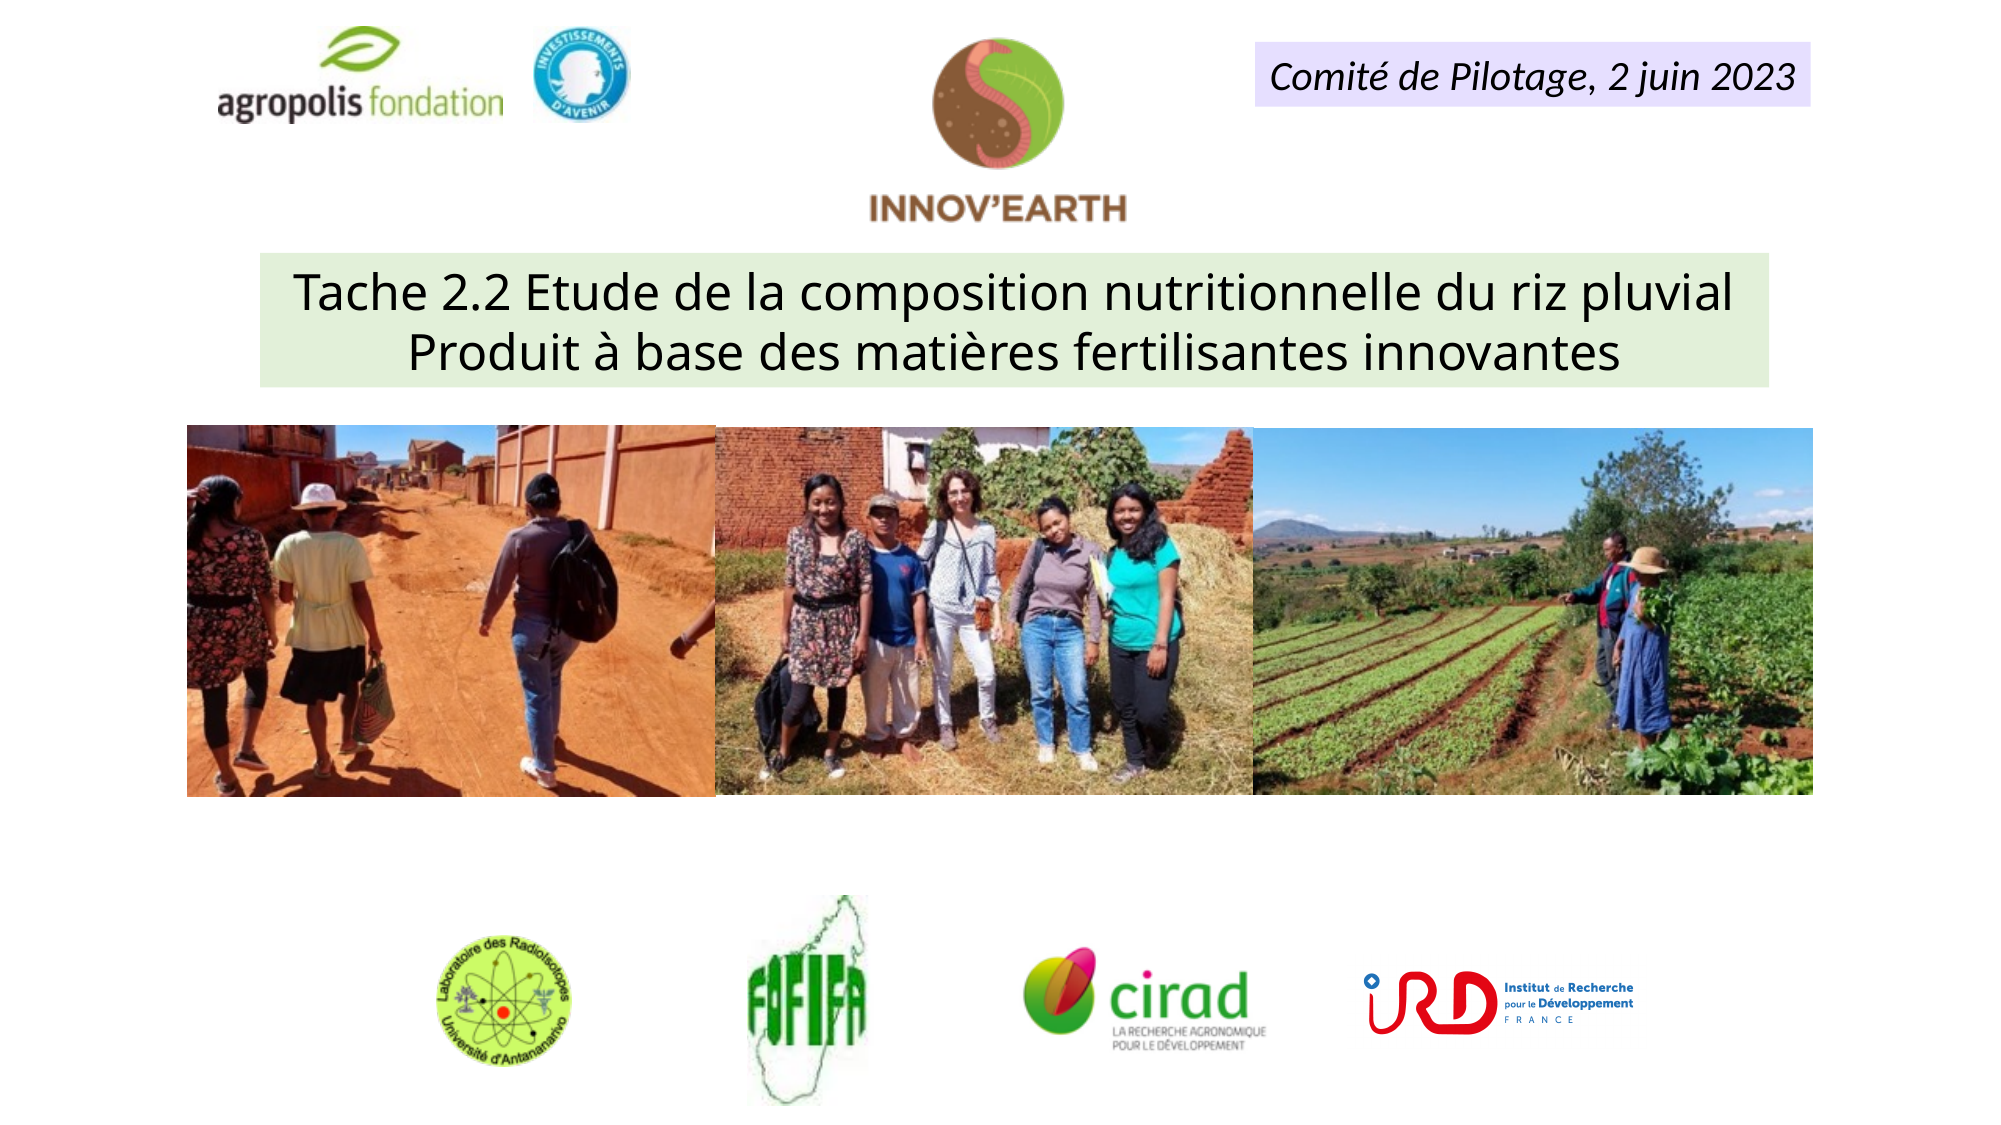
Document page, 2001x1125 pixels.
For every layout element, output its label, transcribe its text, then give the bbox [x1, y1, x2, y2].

picture [533, 26, 631, 124]
picture [1014, 938, 1279, 1063]
picture [747, 895, 874, 1107]
picture [187, 425, 1813, 797]
picture [831, 0, 1166, 298]
text_box Tache 2.2 Etude de la composition nutritionnelle du riz pluvial Produit à base des matières fertilisantes innovantes [260, 252, 1770, 388]
picture [1347, 954, 1647, 1049]
picture [436, 935, 572, 1067]
picture [218, 26, 503, 124]
text_box Comité de Pilotage, 2 juin 2023 [1255, 41, 1811, 107]
